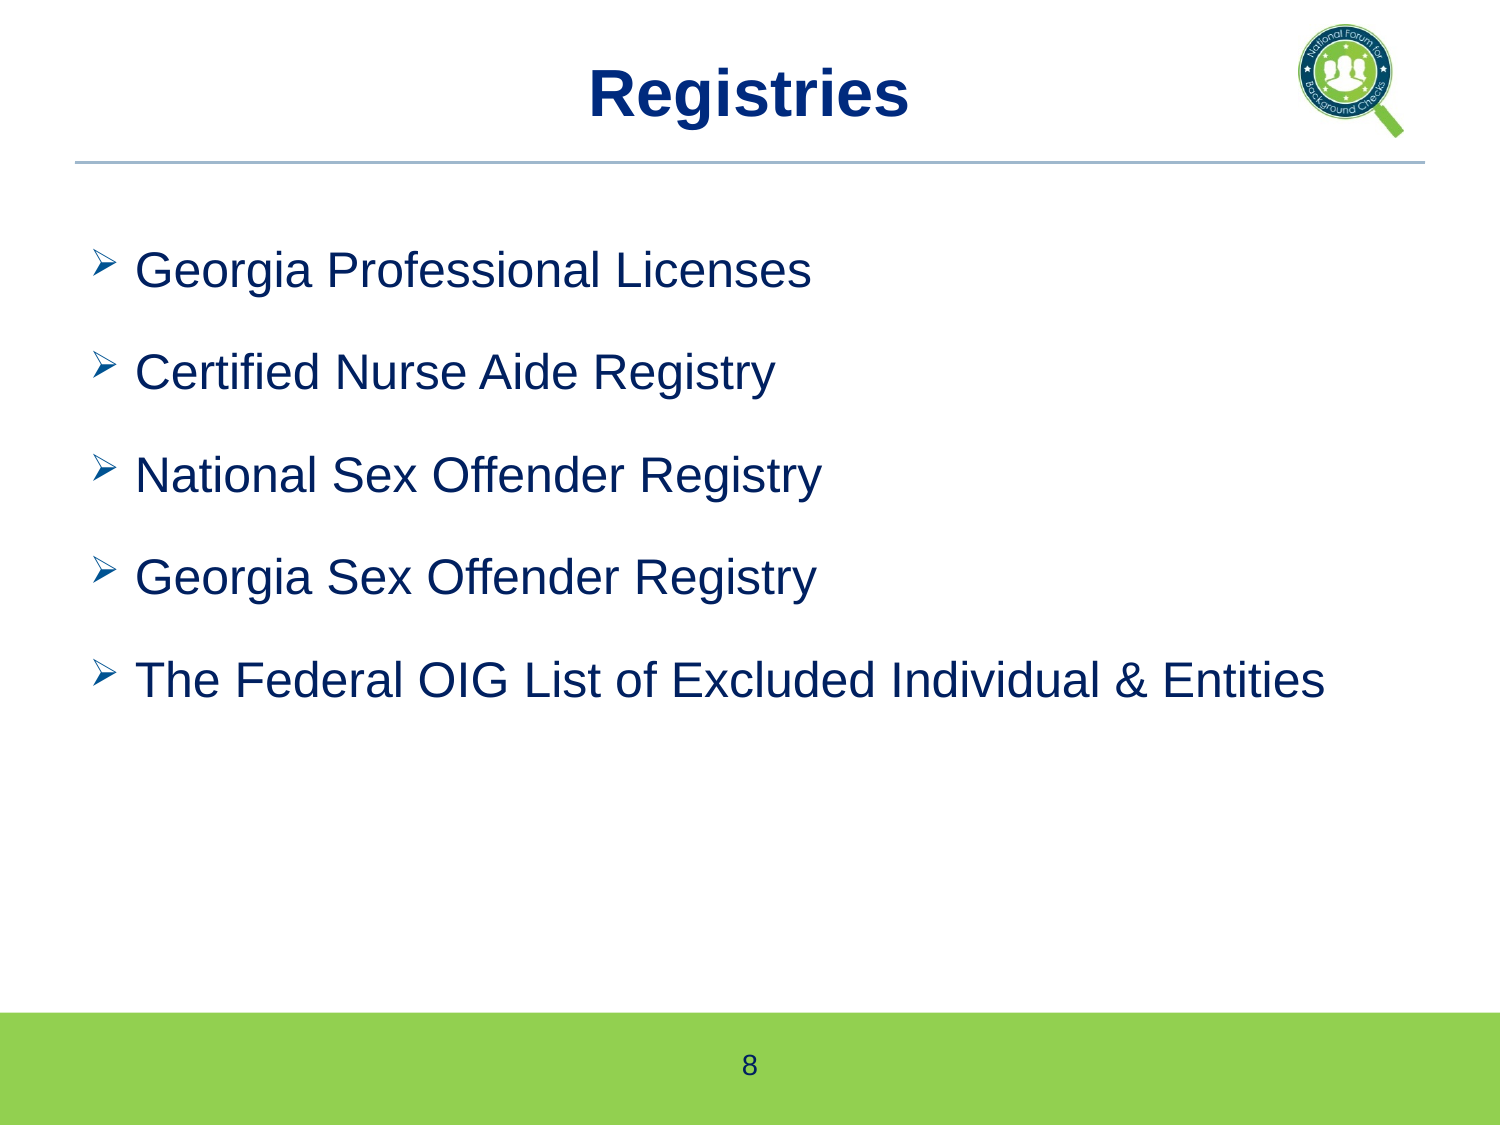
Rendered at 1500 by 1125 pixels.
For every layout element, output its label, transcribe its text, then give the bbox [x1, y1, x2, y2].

title Registries [0, 24, 1500, 138]
slide_number 8 [712, 1038, 788, 1099]
list Georgia Professional Licenses Certified Nurse Aide Registry National Sex Offender Registry Georgia Sex Offender Registry The Federal OIG List of Excluded Individual & Entities [75, 200, 1425, 1010]
